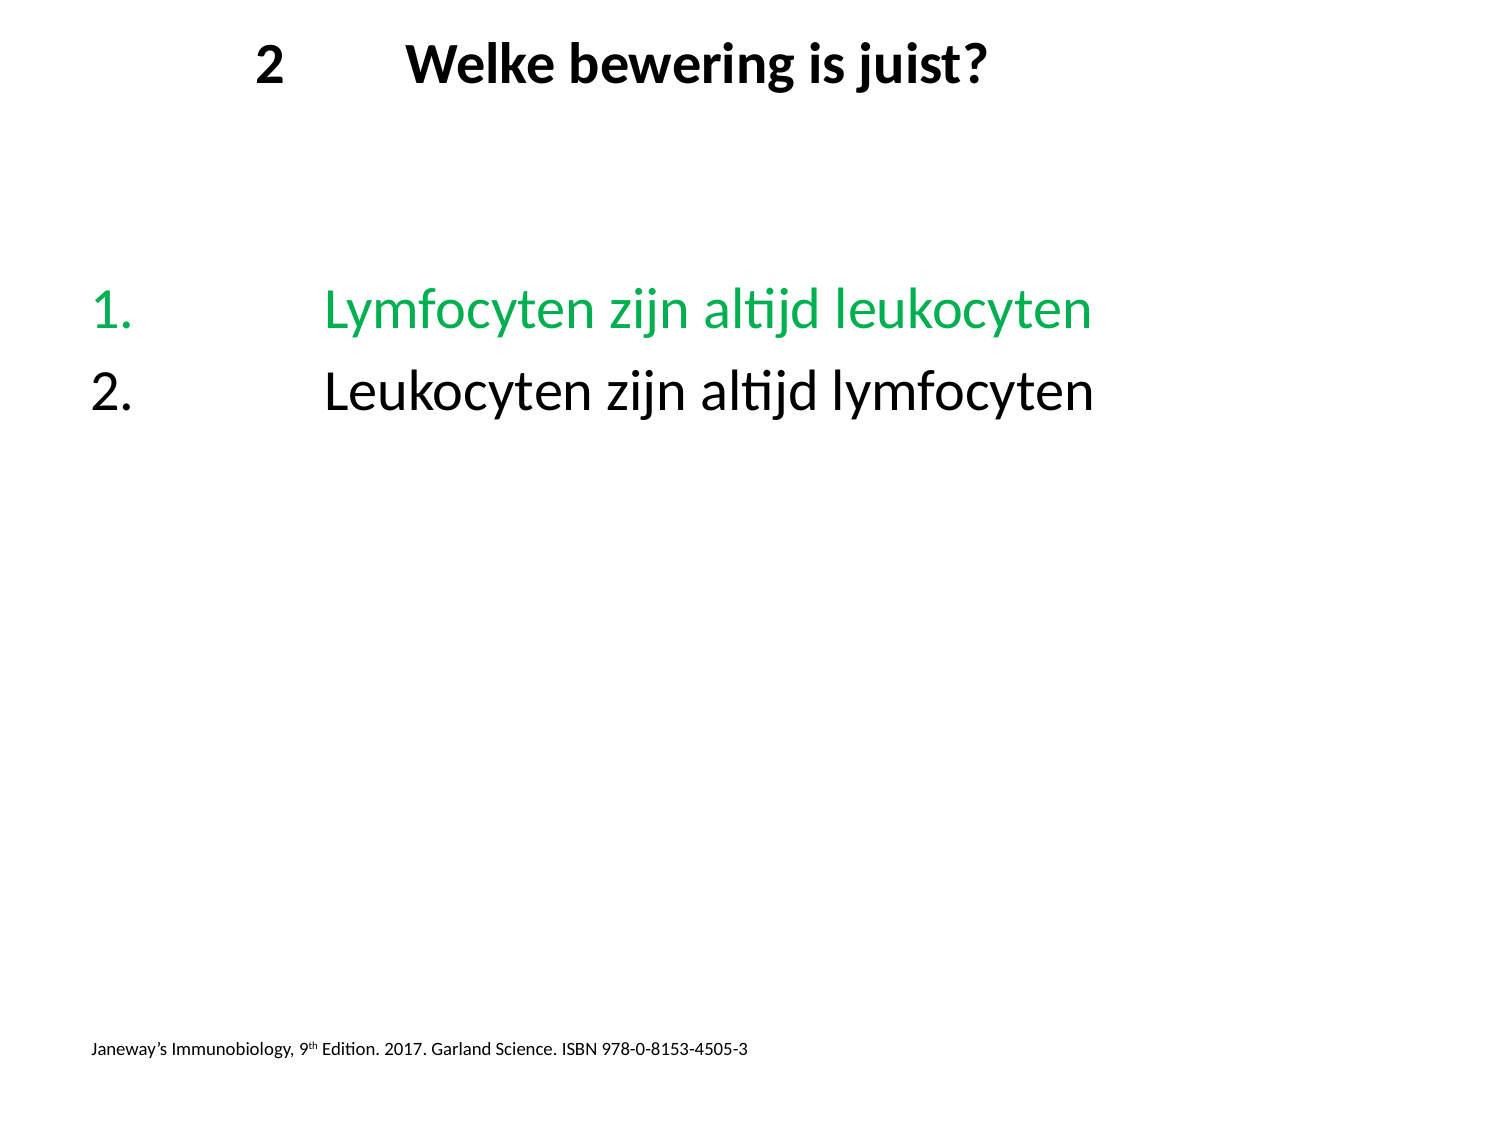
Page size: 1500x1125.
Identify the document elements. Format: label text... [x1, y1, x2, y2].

text_box Janeway’s Immunobiology, 9th Edition. 2017. Garland Science. ISBN 978-0-8153-4505-3 [76, 1028, 971, 1066]
list Lymfocyten zijn altijd leukocyten Leukocyten zijn altijd lymfocyten [75, 262, 1425, 1005]
title 2 Welke bewering is juist? [75, 45, 1171, 146]
